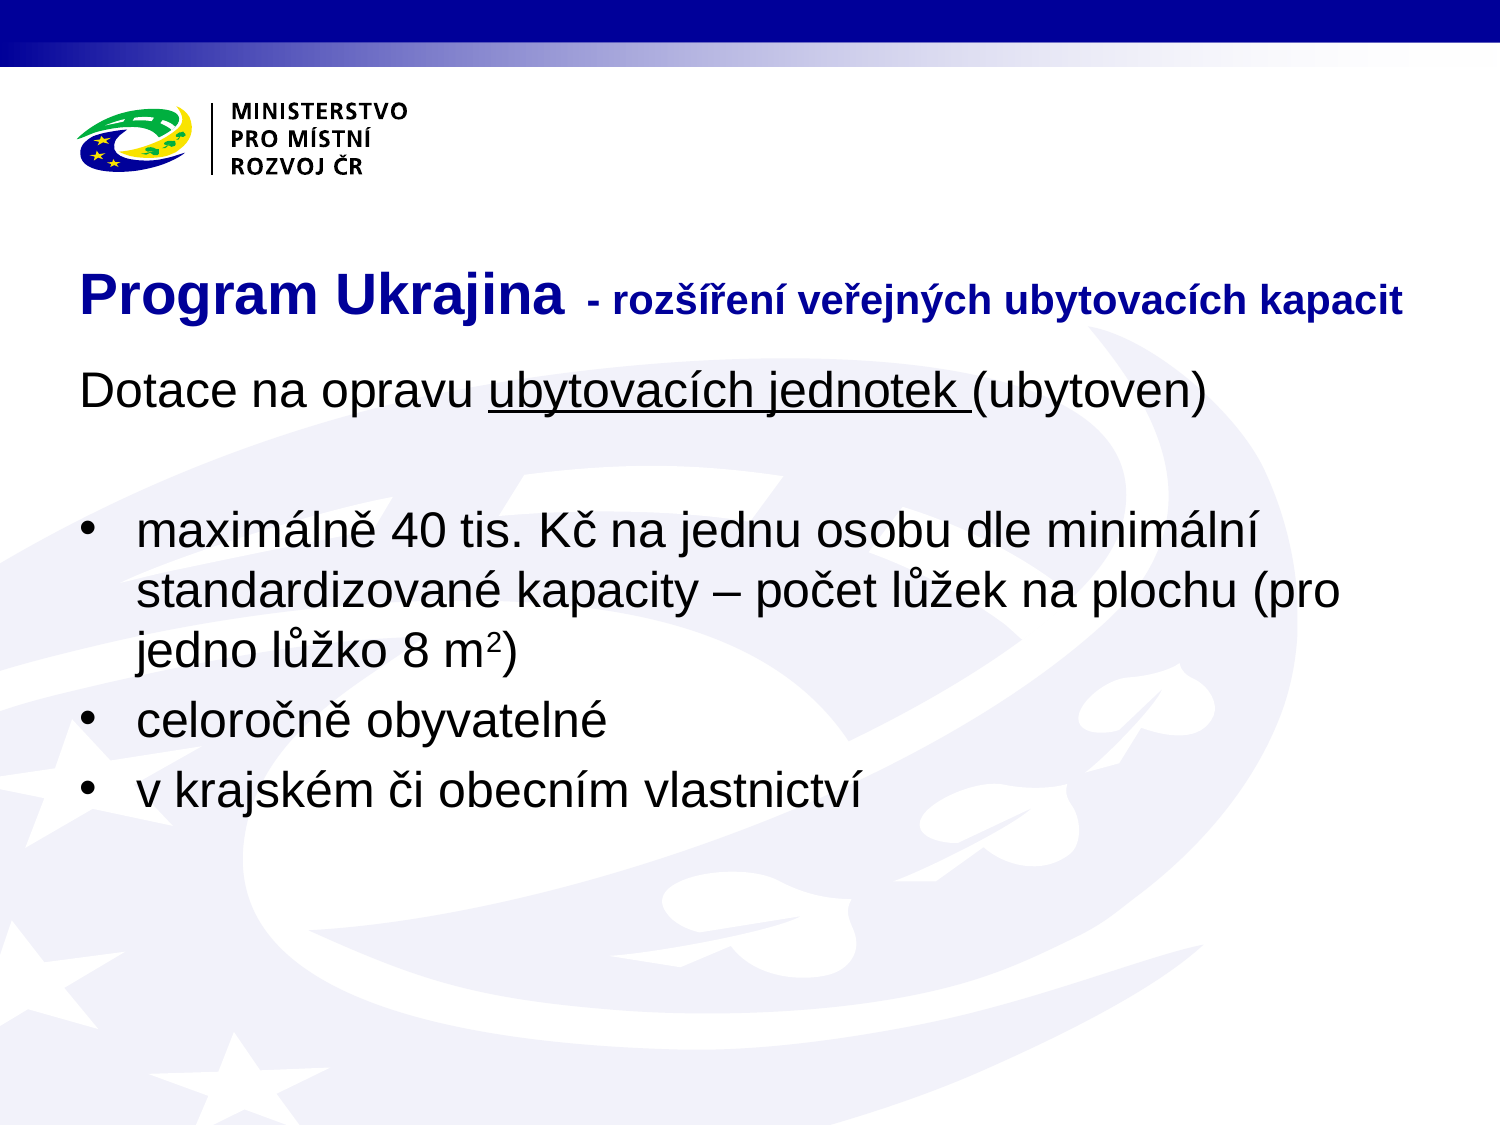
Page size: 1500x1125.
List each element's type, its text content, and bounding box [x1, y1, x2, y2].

title Program Ukrajina - rozšíření veřejných ubytovacích kapacit [64, 231, 1436, 327]
list Dotace na opravu ubytovacích jednotek (ubytoven) maximálně 40 tis. Kč na jednu osobu dle minimální standardizované kapacity – počet lůžek na plochu (pro jedno lůžko 8 m2) celoročně obyvatelné v krajském či obecním vlastnictví [64, 350, 1436, 1059]
